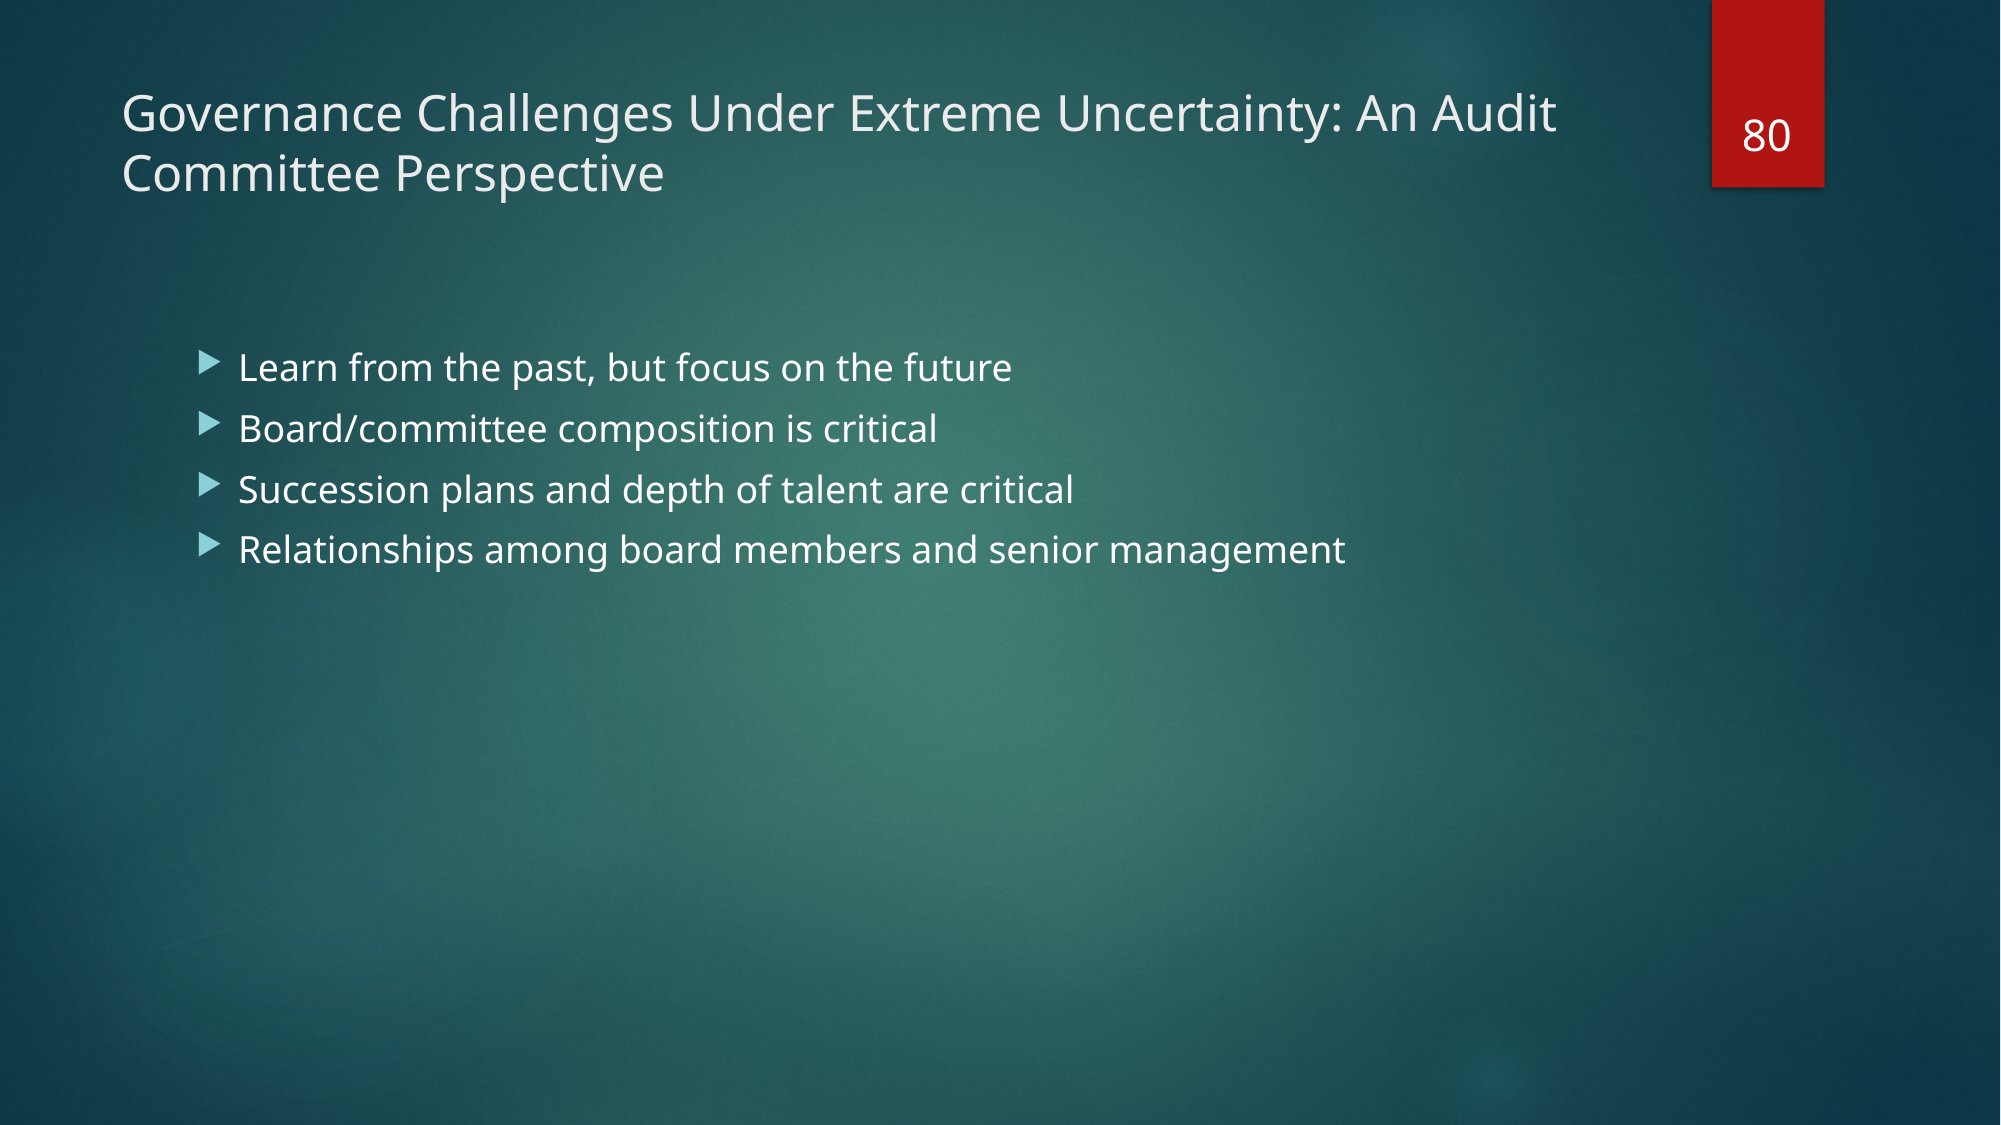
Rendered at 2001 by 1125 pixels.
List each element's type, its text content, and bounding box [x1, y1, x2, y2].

title Governance Challenges Under Extreme Uncertainty: An Audit Committee Perspective [106, 74, 1649, 304]
picture [0, 0, 2001, 1125]
slide_number 80 [1698, 48, 1836, 175]
list Learn from the past, but focus on the future Board/committee composition is critical Succession plans and depth of talent are critical Relationships among board members and senior management [181, 336, 1649, 1025]
